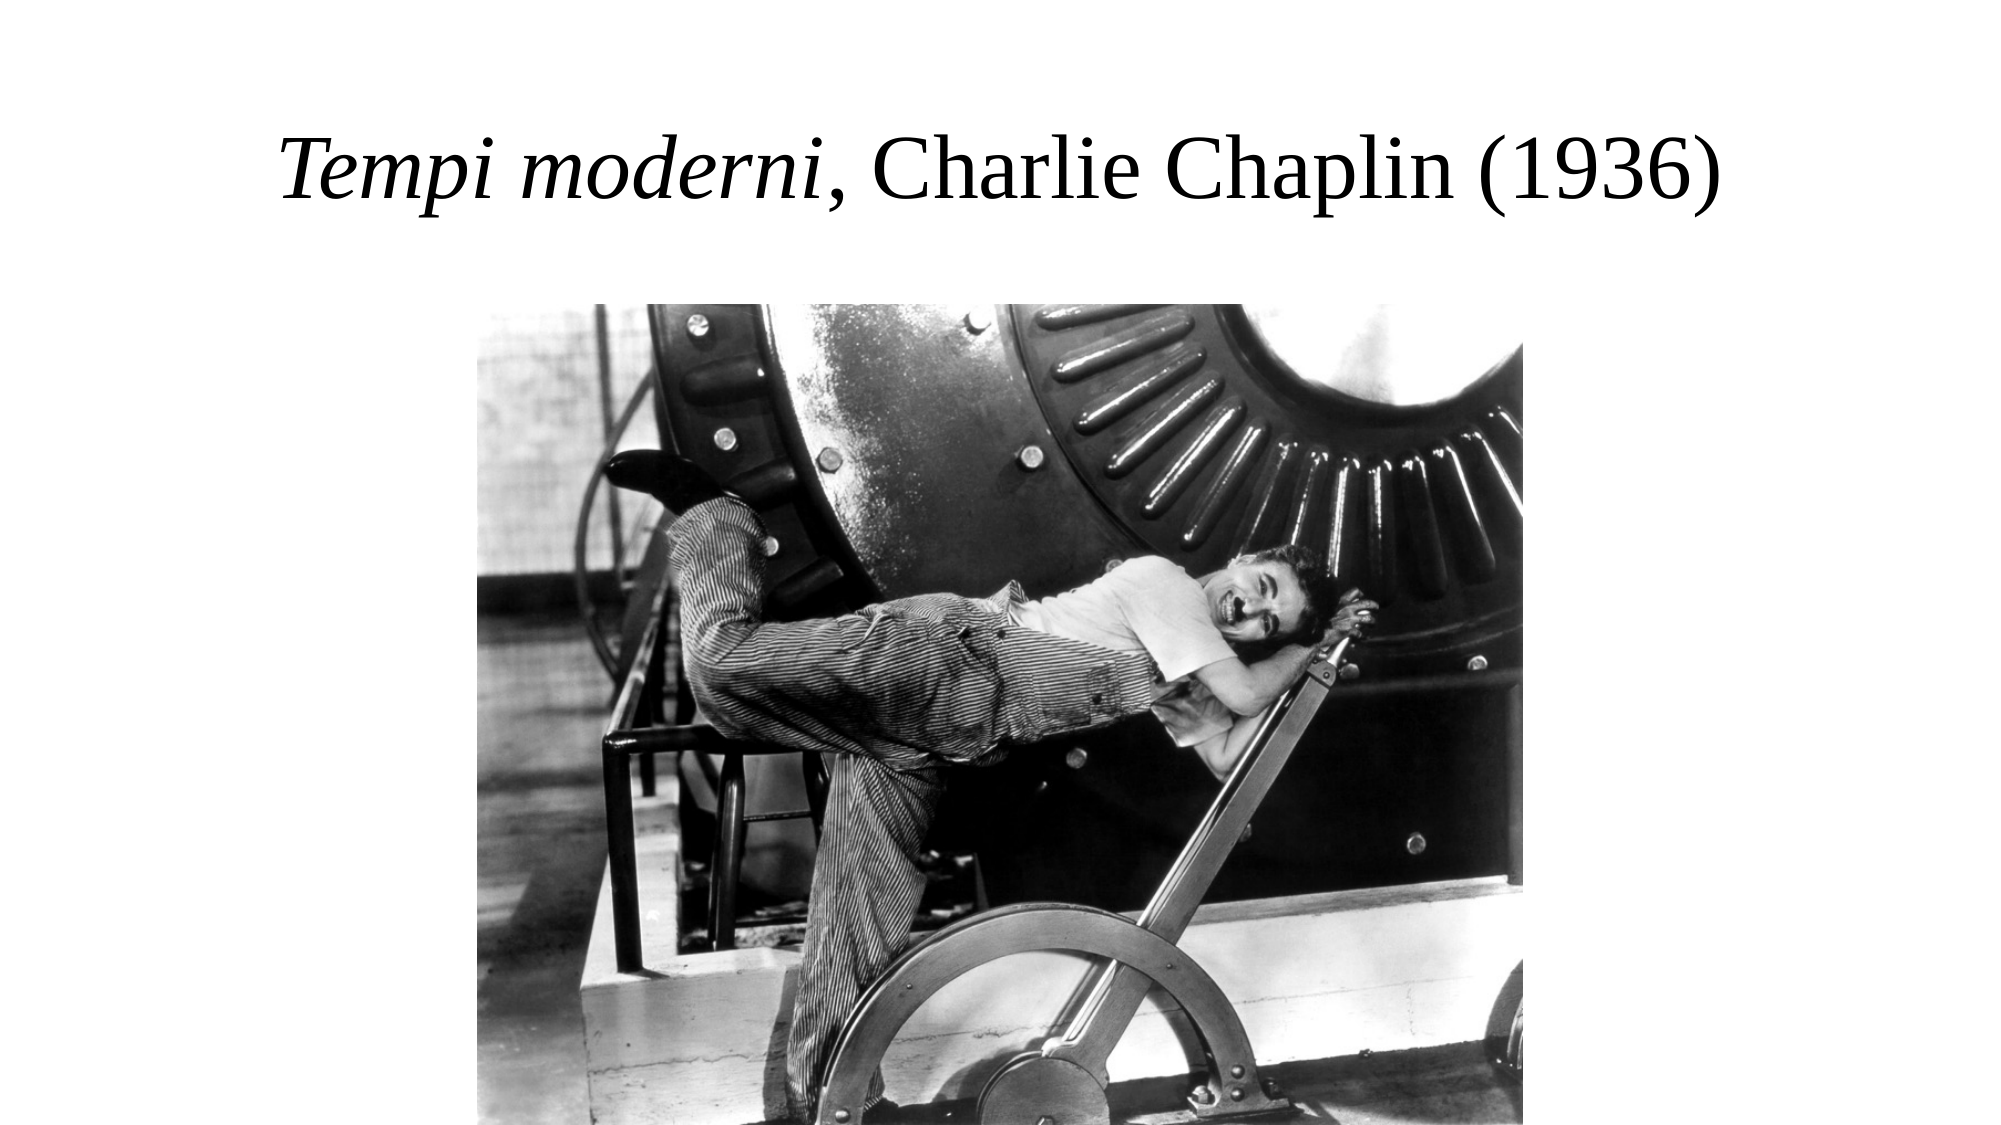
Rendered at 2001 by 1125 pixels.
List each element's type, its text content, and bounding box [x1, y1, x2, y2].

title Tempi moderni, Charlie Chaplin (1936) [137, 59, 1863, 278]
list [477, 304, 1523, 1125]
